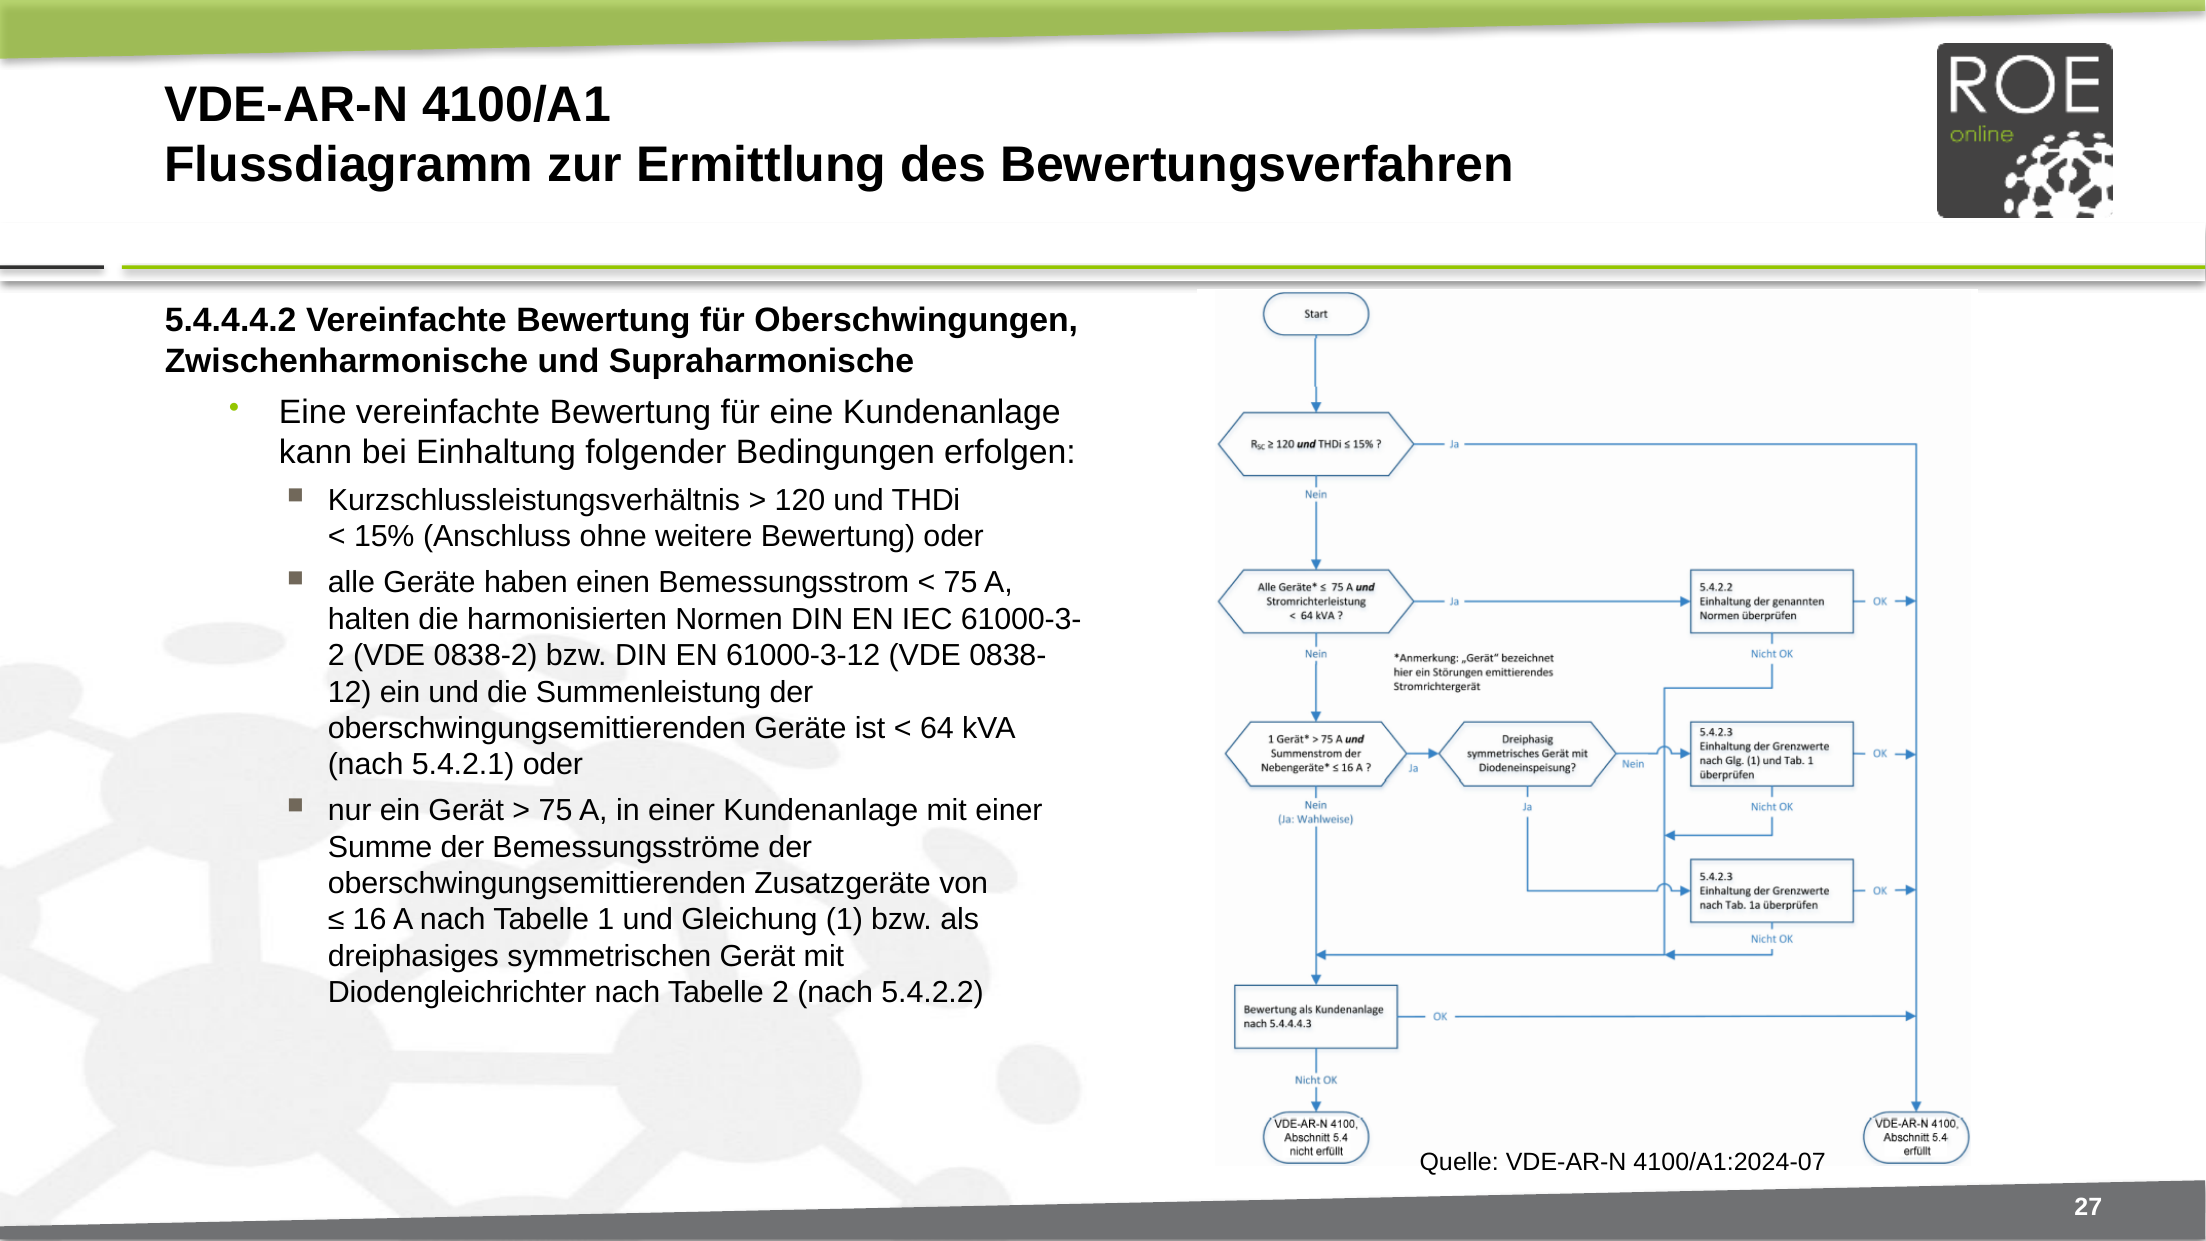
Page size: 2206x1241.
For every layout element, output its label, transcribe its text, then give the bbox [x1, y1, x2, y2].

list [1196, 288, 1979, 1169]
title VDE-AR-N 4100/A1 Flussdiagramm zur Ermittlung des Bewertungsverfahren [146, 41, 1878, 221]
slide_number 27 [2023, 1183, 2153, 1228]
picture [1937, 43, 2113, 218]
text_box Quelle: VDE-AR-N 4100/A1:2024-07 [1404, 1178, 1842, 1183]
list 5.4.4.4.2 Vereinfachte Bewertung für Oberschwingungen, Zwischenharmonische und Supraharmonische Eine vereinfachte Bewertung für eine Kundenanlage kann bei Einhaltung folgender Bedingungen erfolgen: Kurzschlussleistungsverhältnis > 120 und THDi < 15% (Anschluss ohne weitere Bewertung) oder alle Geräte haben einen Bemessungsstrom < 75 A, halten die harmonisierten Normen DIN EN IEC 61000-3-2 (VDE 0838-2) bzw. DIN EN 61000-3-12 (VDE 0838-12) ein und die Summenleistung der oberschwingungsemittierenden Geräte ist < 64 kVA (nach 5.4.2.1) oder nur ein Gerät > 75 A, in einer Kundenanlage mit einer Summe der Bemessungsströme der oberschwingungsemittierenden Zusatzgeräte von ≤ 16 A nach Tabelle 1 und Gleichung (1) bzw. als dreiphasiges symmetrischen Gerät mit Diodengleichrichter nach Tabelle 2 (nach 5.4.2.2) [147, 289, 1103, 1103]
